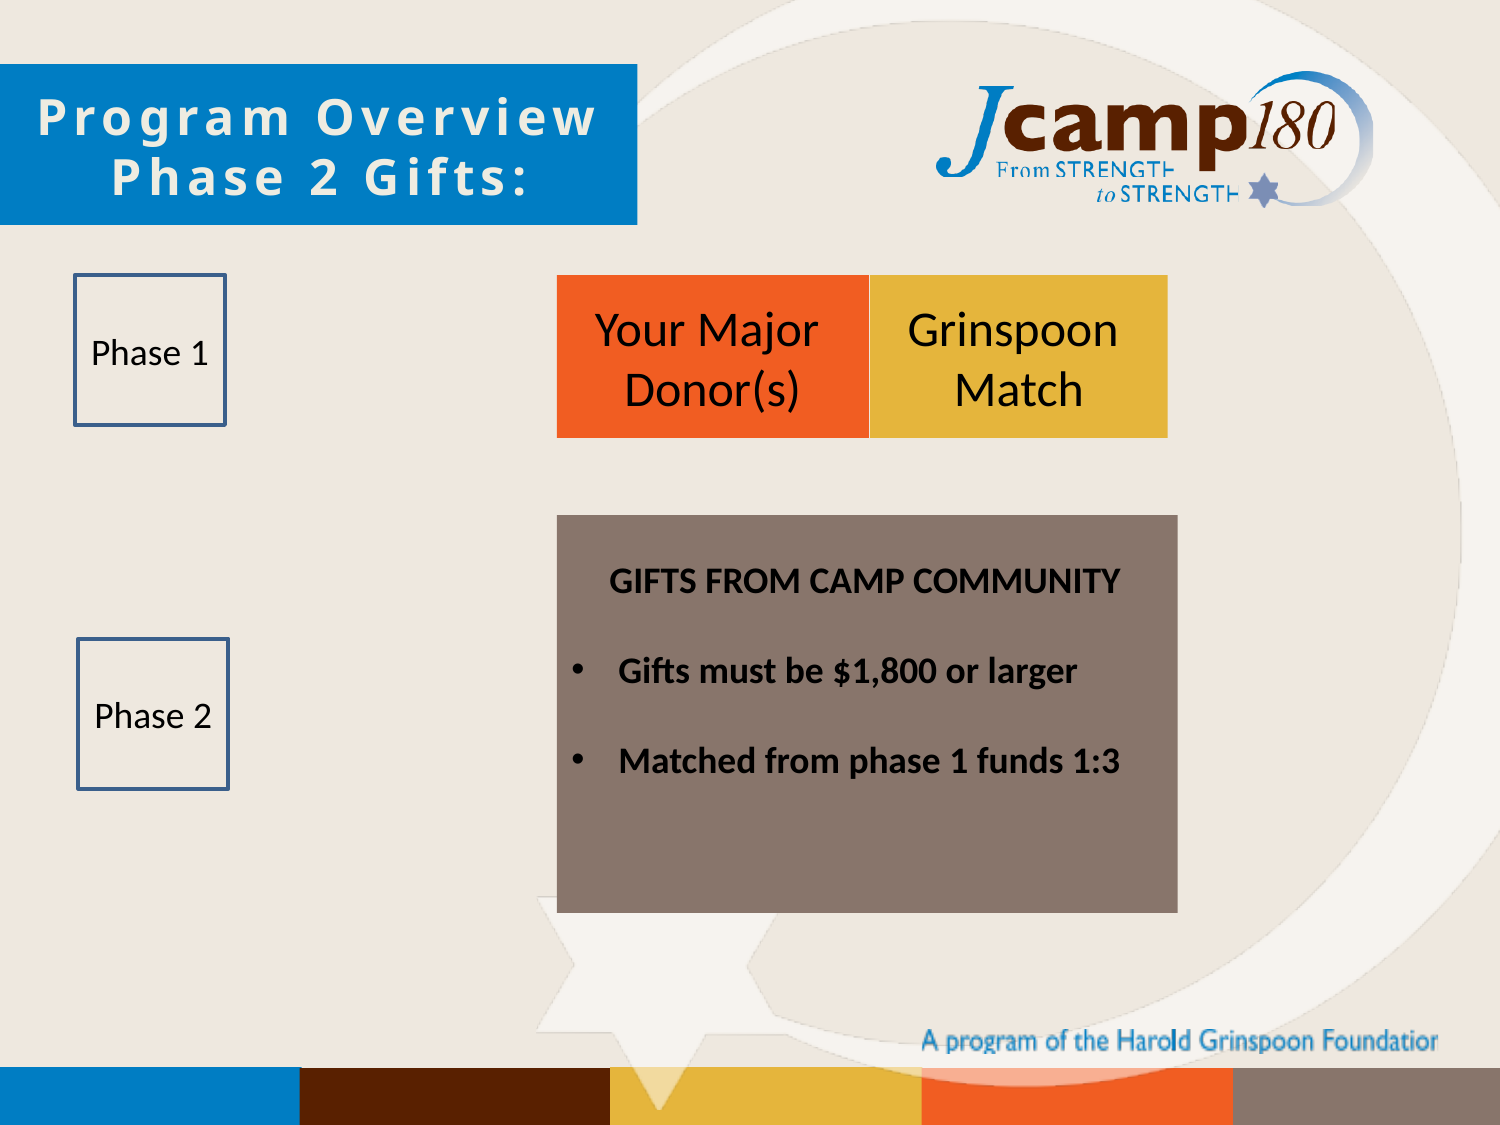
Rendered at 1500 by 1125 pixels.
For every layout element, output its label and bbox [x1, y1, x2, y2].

text_box [935, 71, 1374, 208]
picture [0, 0, 1500, 1125]
